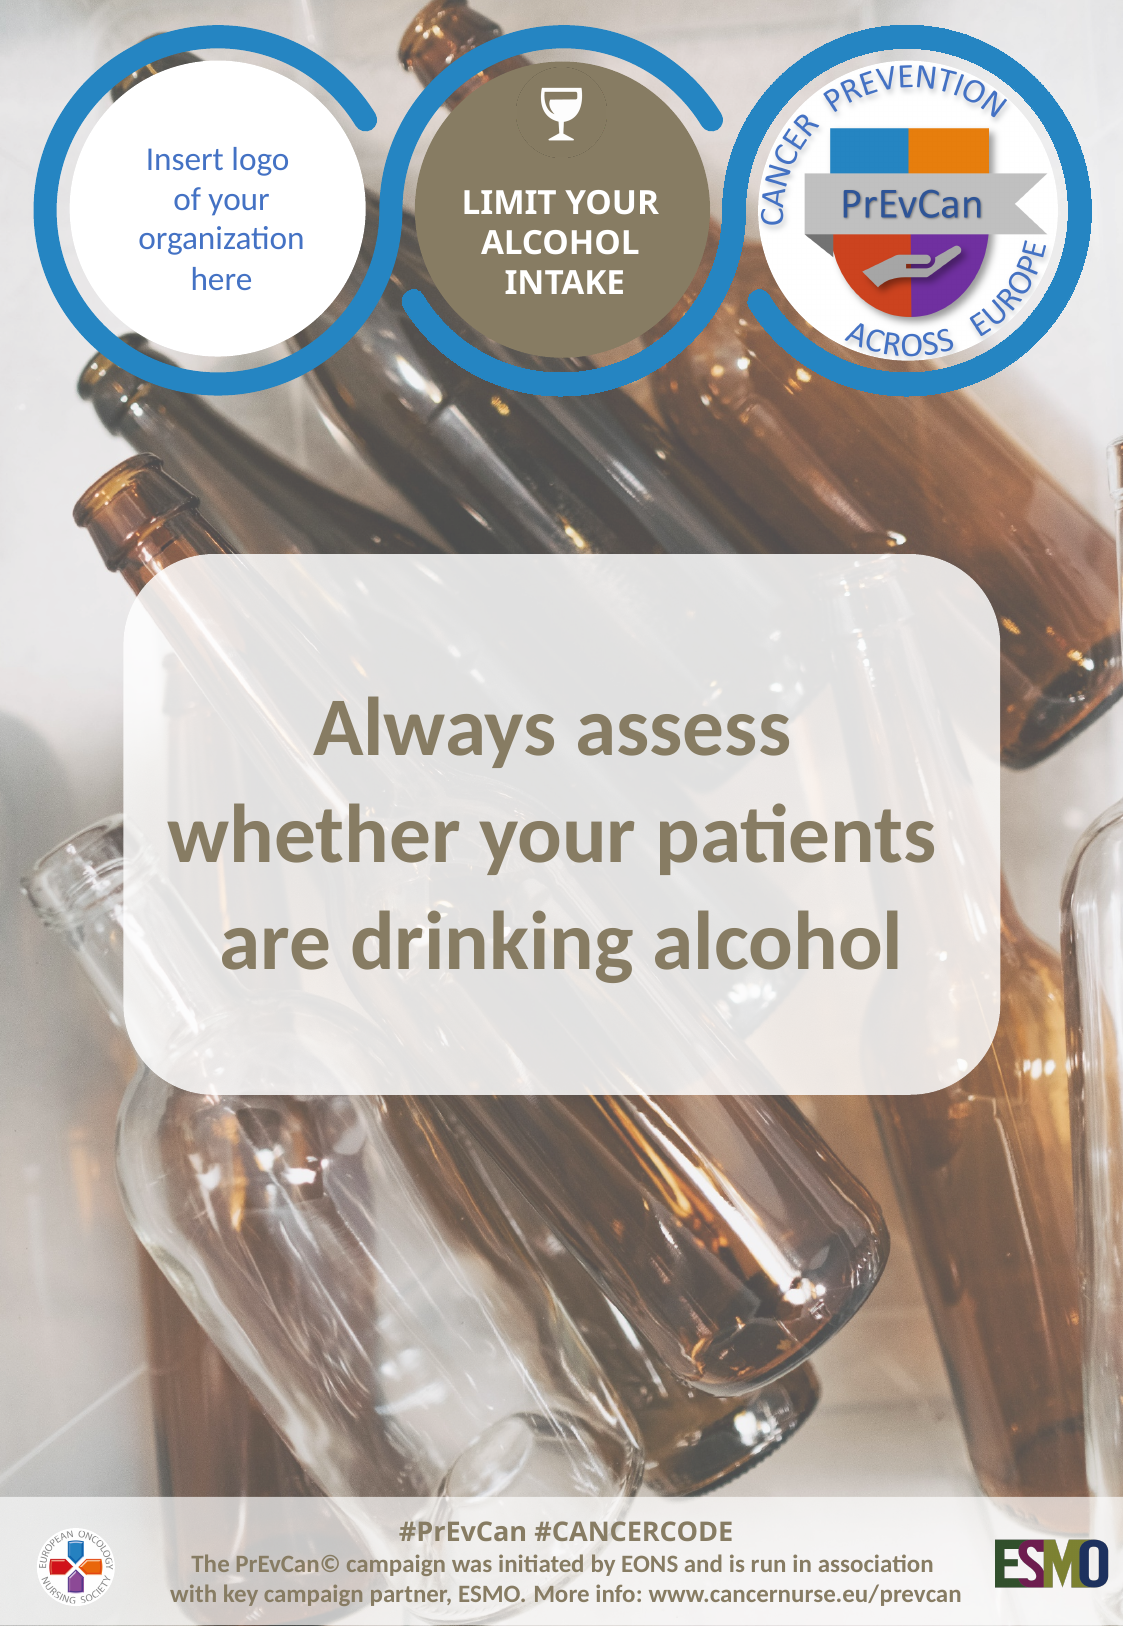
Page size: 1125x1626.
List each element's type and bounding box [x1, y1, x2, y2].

text_box [0, 0, 1125, 1625]
